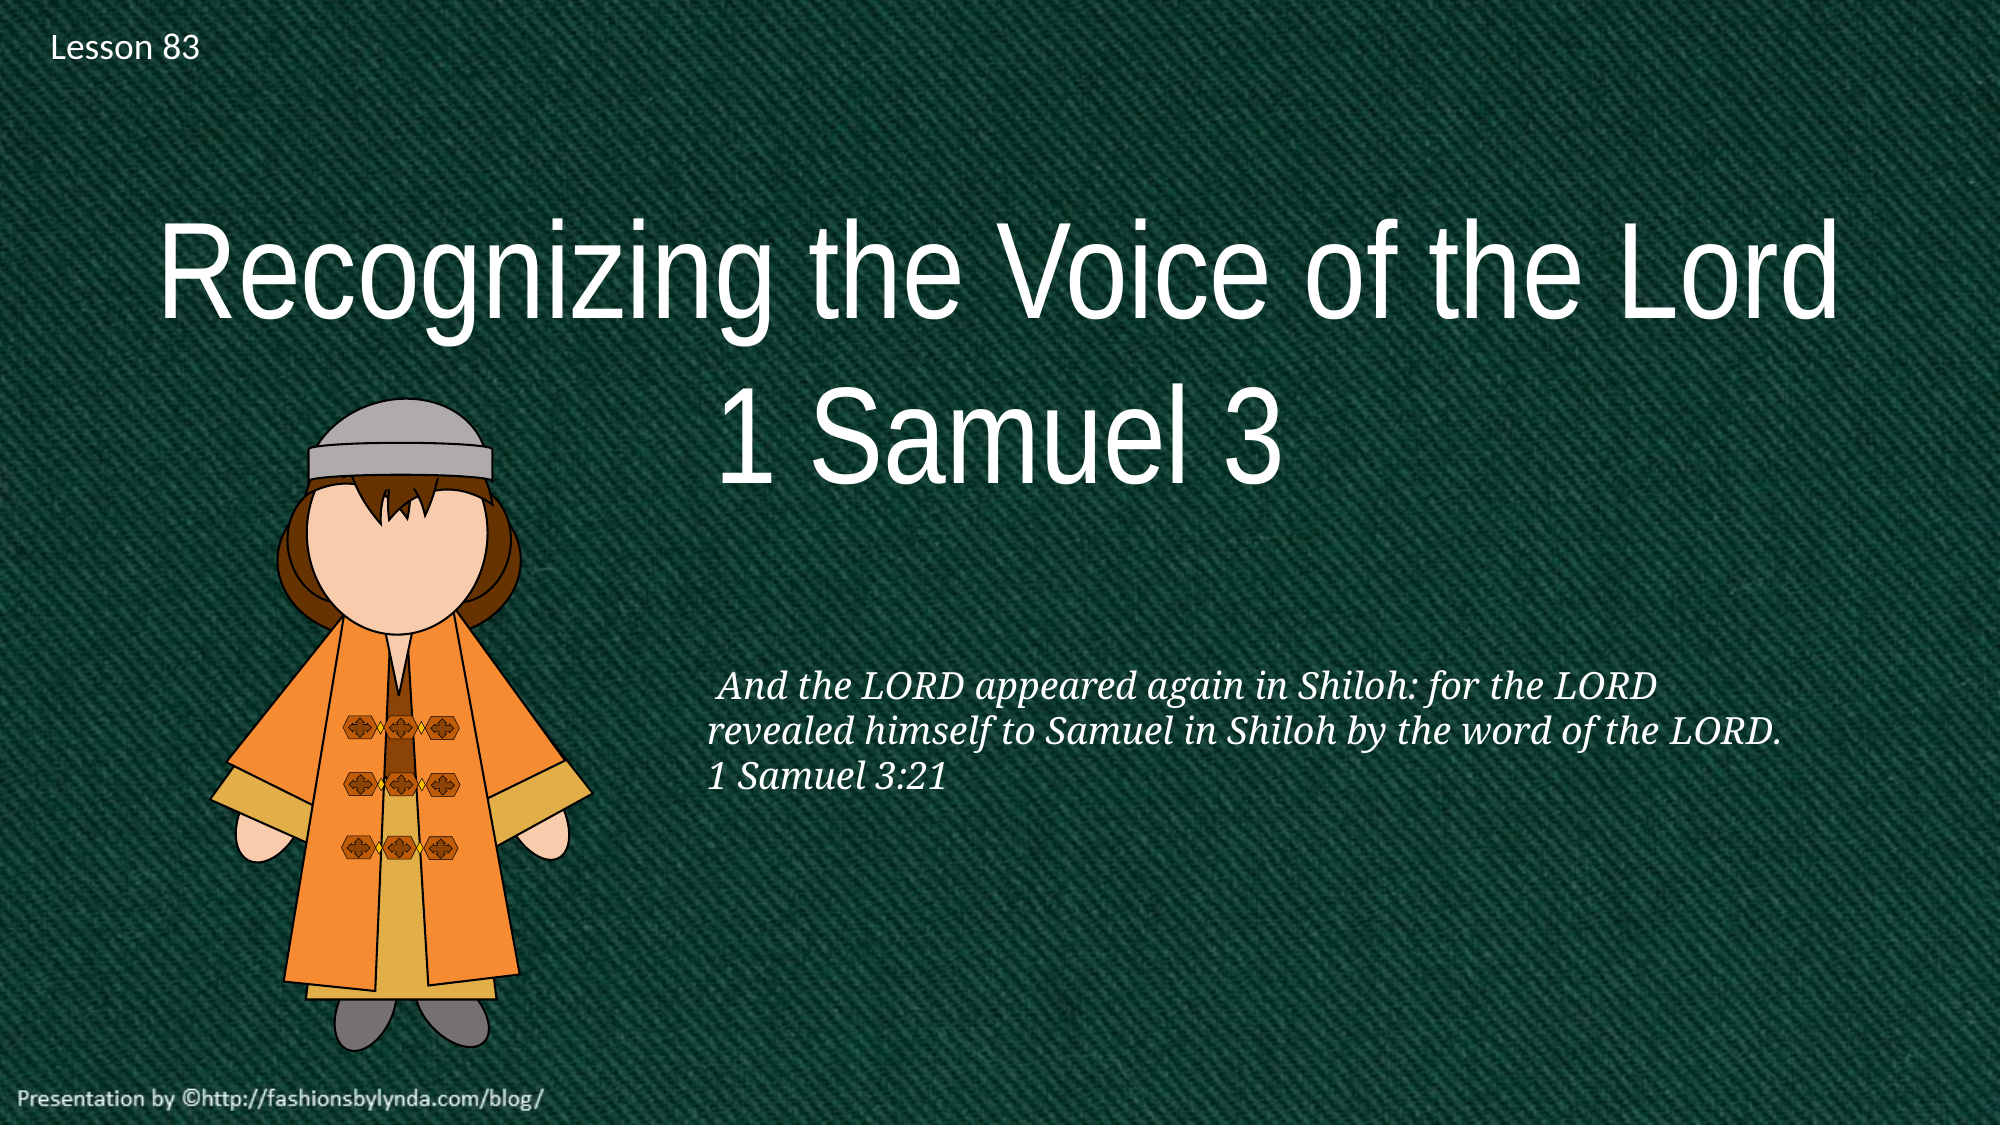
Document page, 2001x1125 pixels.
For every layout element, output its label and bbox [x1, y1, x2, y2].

text_box [240, 400, 563, 1056]
picture [0, 0, 2000, 1125]
